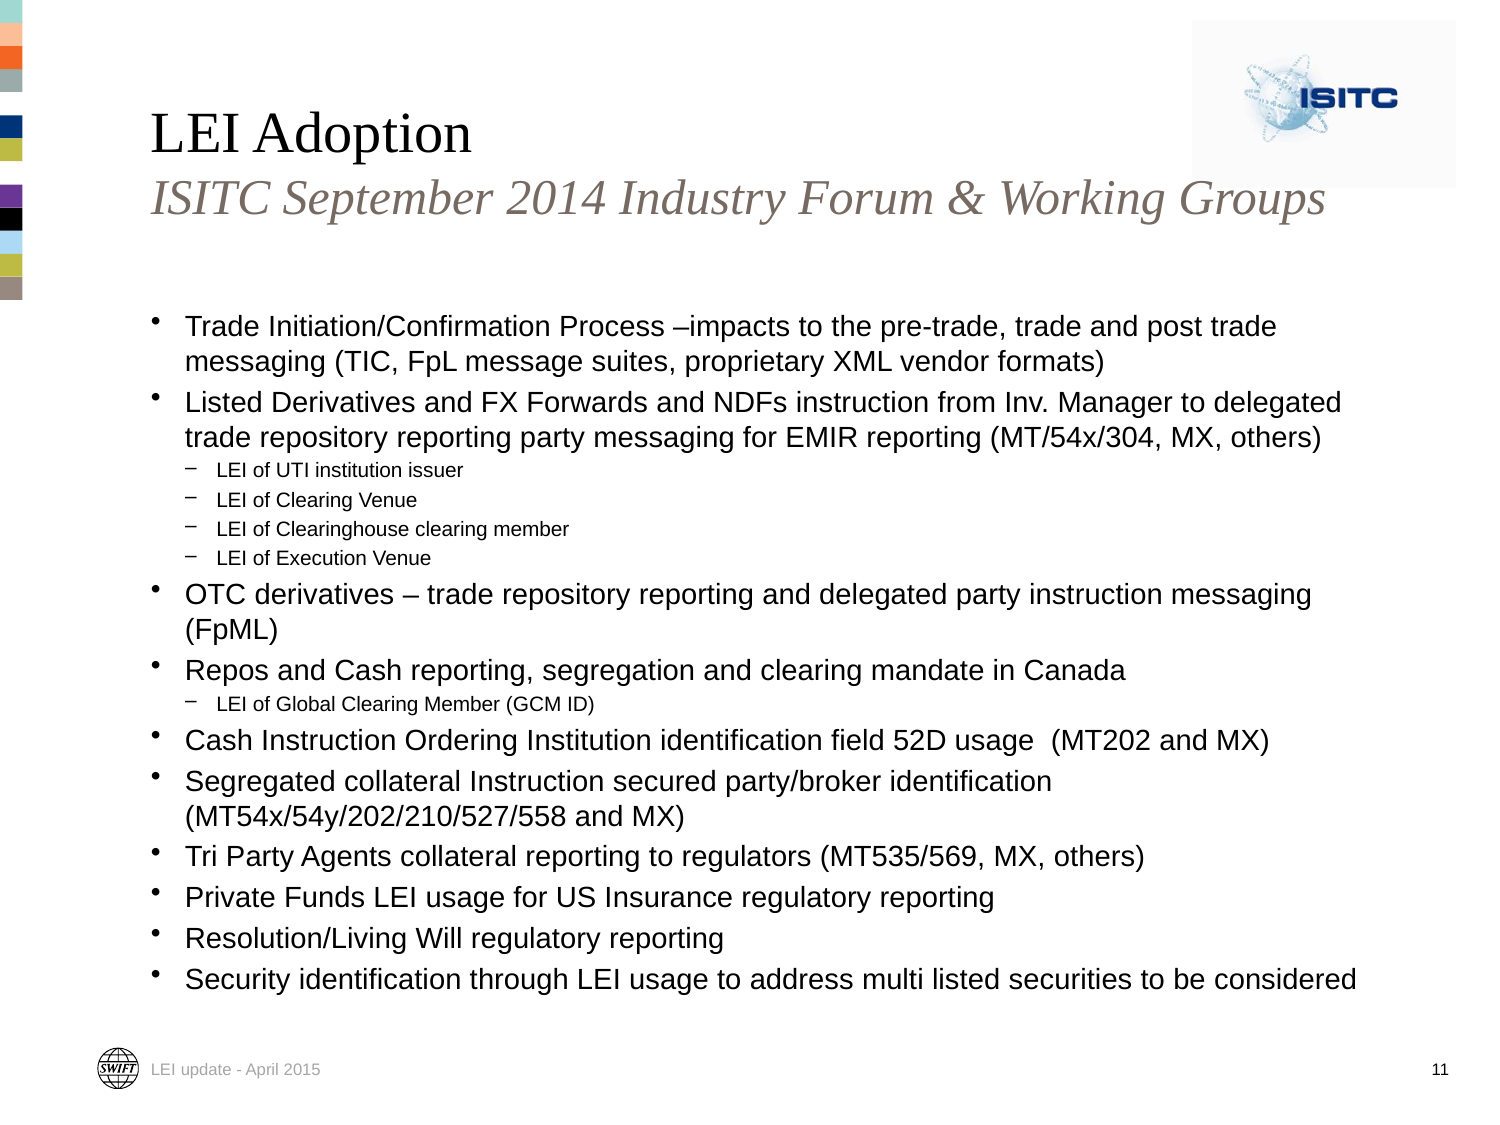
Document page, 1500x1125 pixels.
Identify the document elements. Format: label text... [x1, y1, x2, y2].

list Trade Initiation/Confirmation Process –impacts to the pre-trade, trade and post trade messaging (TIC, FpL message suites, proprietary XML vendor formats) Listed Derivatives and FX Forwards and NDFs instruction from Inv. Manager to delegated trade repository reporting party messaging for EMIR reporting (MT/54x/304, MX, others) LEI of UTI institution issuer LEI of Clearing Venue LEI of Clearinghouse clearing member LEI of Execution Venue OTC derivatives – trade repository reporting and delegated party instruction messaging (FpML) Repos and Cash reporting, segregation and clearing mandate in Canada LEI of Global Clearing Member (GCM ID) Cash Instruction Ordering Institution identification field 52D usage (MT202 and MX) Segregated collateral Instruction secured party/broker identification (MT54x/54y/202/210/527/558 and MX) Tri Party Agents collateral reporting to regulators (MT535/569, MX, others) Private Funds LEI usage for US Insurance regulatory reporting Resolution/Living Will regulatory reporting Security identification through LEI usage to address multi listed securities to be considered [137, 300, 1388, 1013]
slide_number 11 [1337, 1050, 1463, 1089]
footer LEI update - April 2015 [137, 1050, 1070, 1089]
title LEI Adoption ISITC September 2014 Industry Forum & Working Groups [137, 87, 1388, 276]
picture [1192, 20, 1456, 189]
